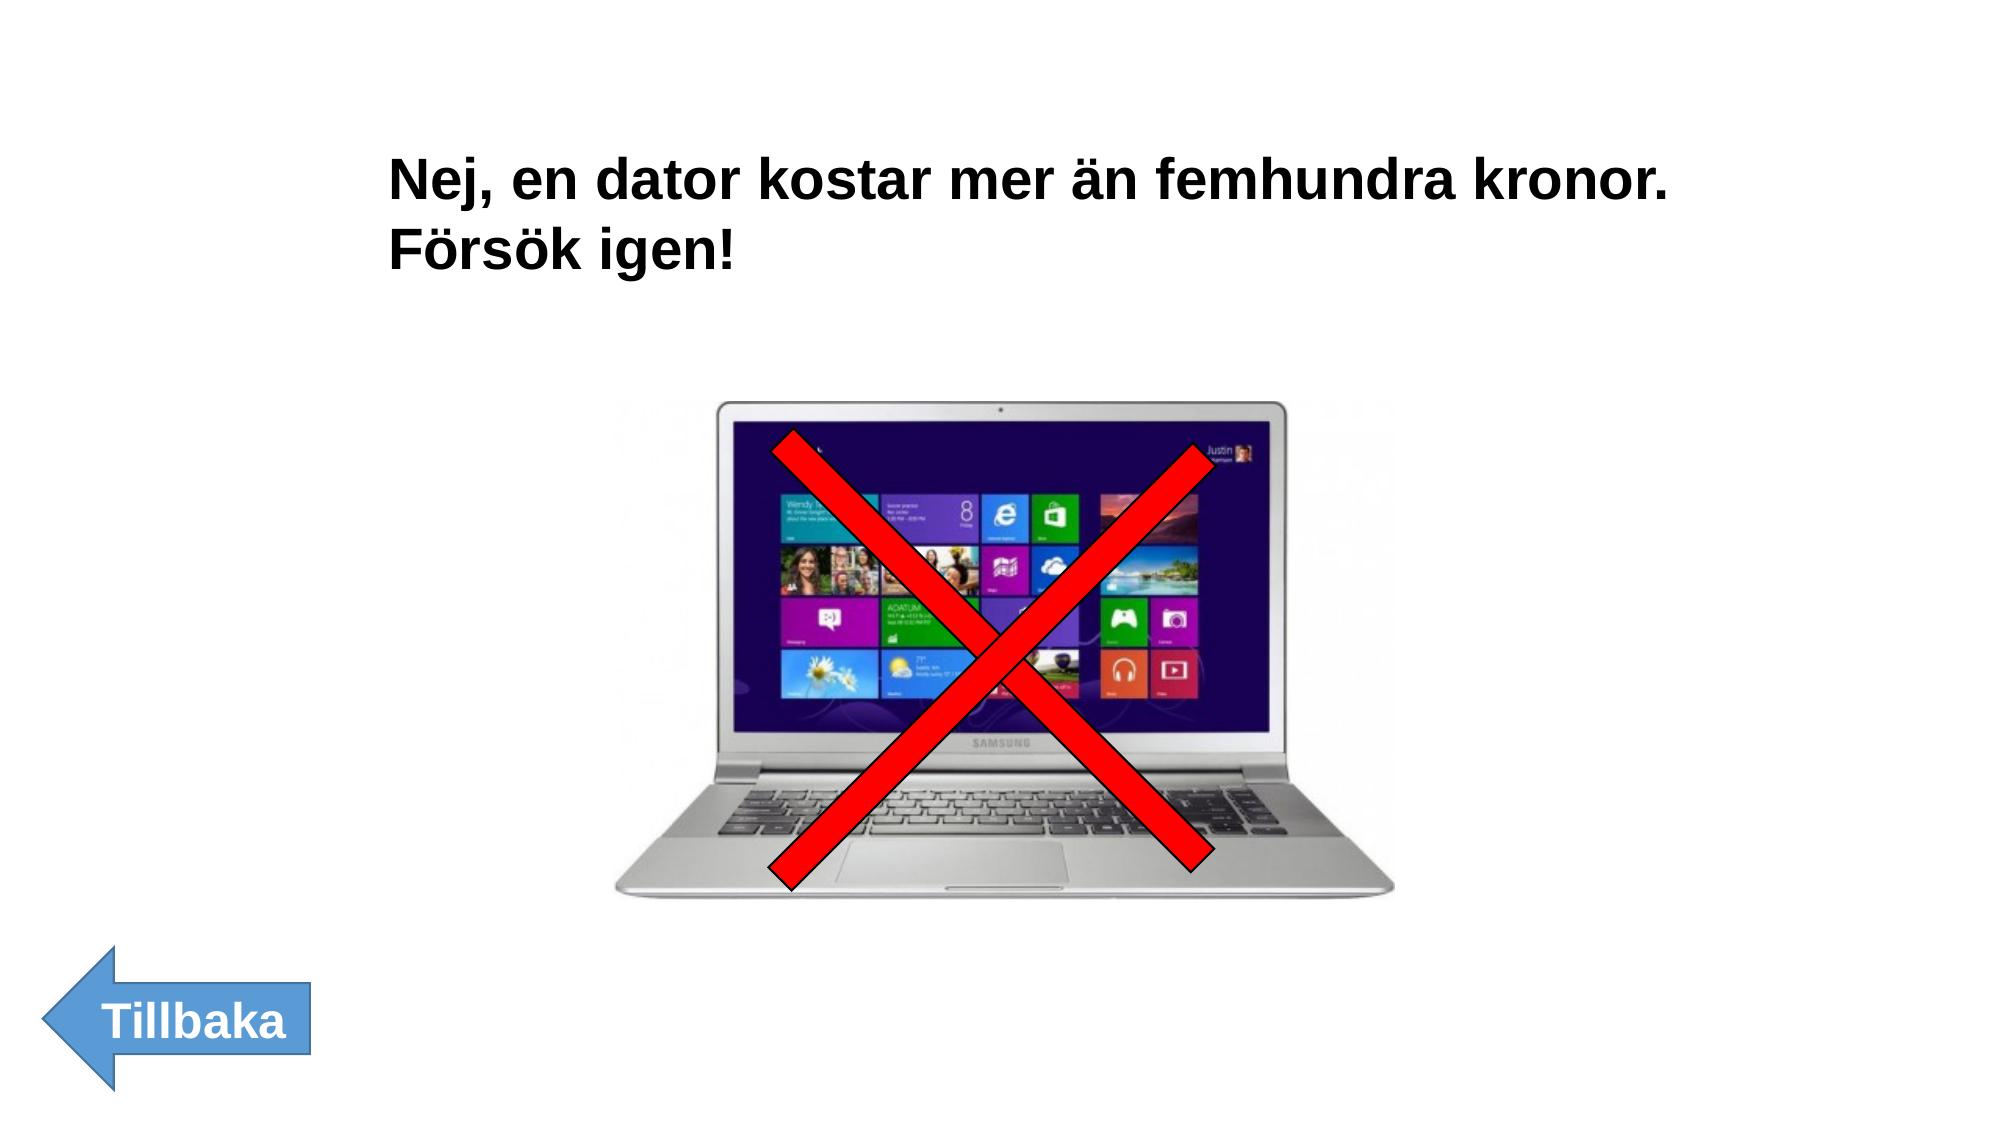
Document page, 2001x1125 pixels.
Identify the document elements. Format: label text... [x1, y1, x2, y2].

picture [613, 401, 692, 900]
text_box Nej, en dator kostar mer än femhundra kronor. Försök igen! [373, 134, 1703, 289]
picture [1293, 401, 1395, 900]
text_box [692, 352, 1293, 948]
text_box Tillbaka [41, 945, 311, 1093]
